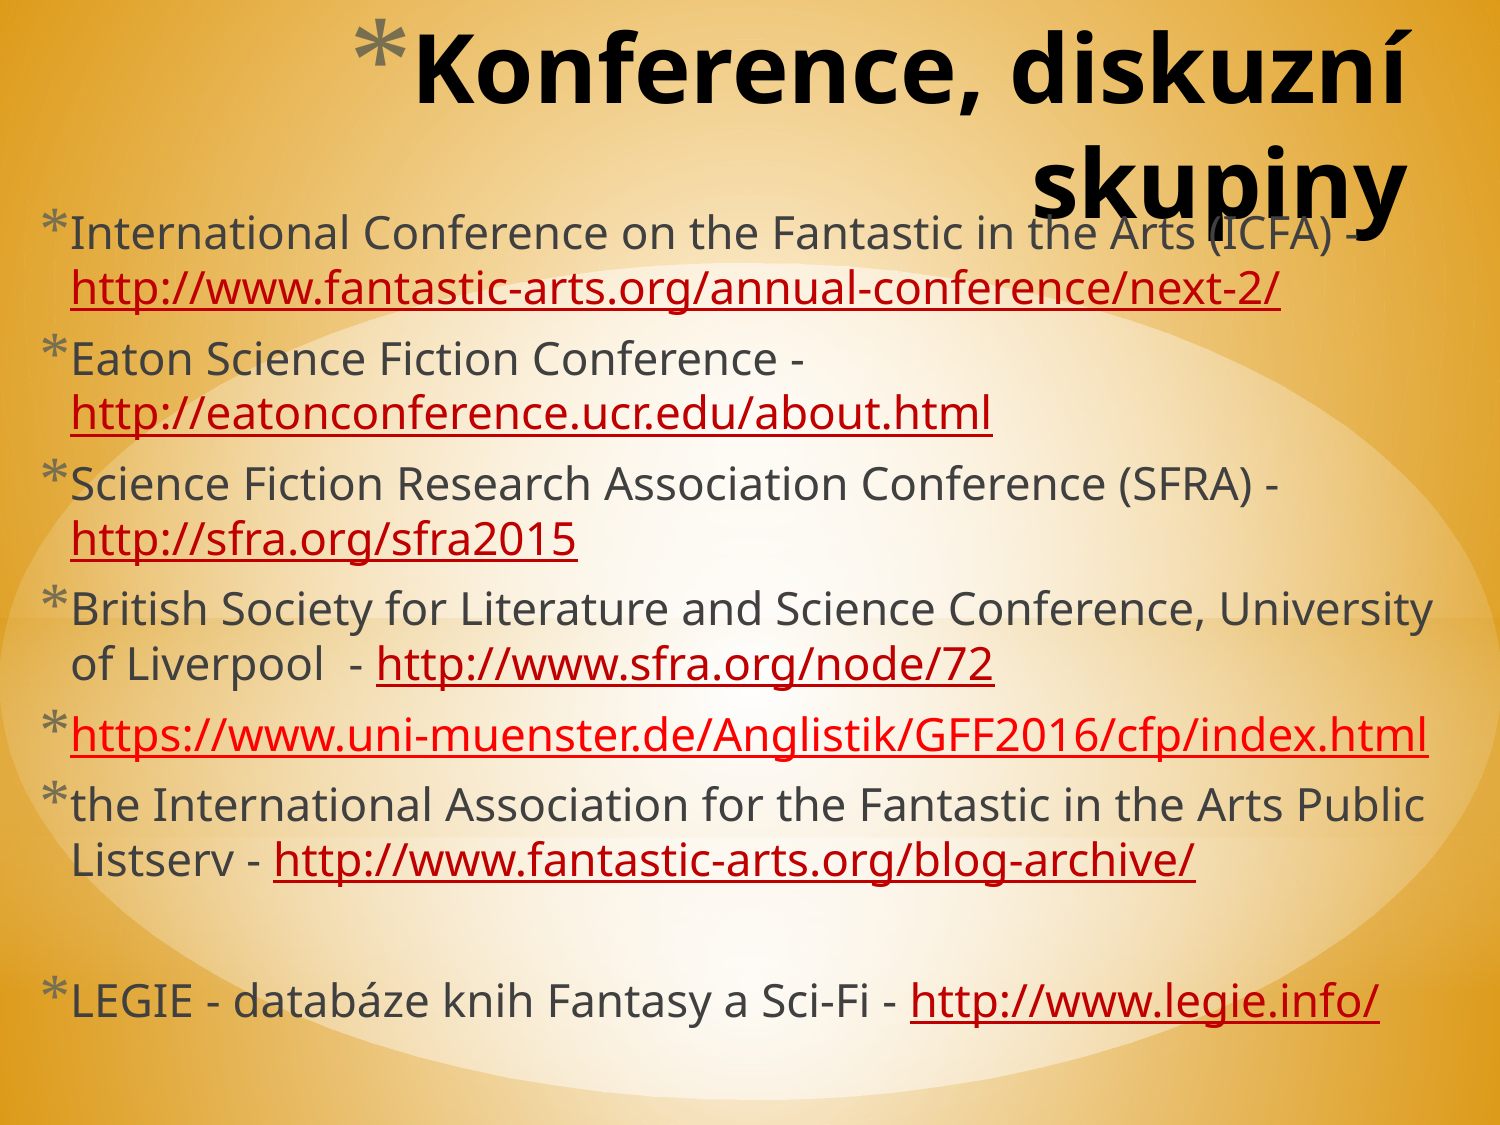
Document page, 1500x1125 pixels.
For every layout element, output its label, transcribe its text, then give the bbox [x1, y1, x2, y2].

title Konference, diskuzní skupiny [0, 0, 1424, 192]
list International Conference on the Fantastic in the Arts (ICFA) - http://www.fantastic-arts.org/annual-conference/next-2/ Eaton Science Fiction Conference - http://eatonconference.ucr.edu/about.html Science Fiction Research Association Conference (SFRA) - http://sfra.org/sfra2015 British Society for Literature and Science Conference, University of Liverpool - http://www.sfra.org/node/72 https://www.uni-muenster.de/Anglistik/GFF2016/cfp/index.html the International Association for the Fantastic in the Arts Public Listserv - http://www.fantastic-arts.org/blog-archive/ LEGIE - databáze knih Fantasy a Sci-Fi - http://www.legie.info/ [17, 196, 1471, 1106]
